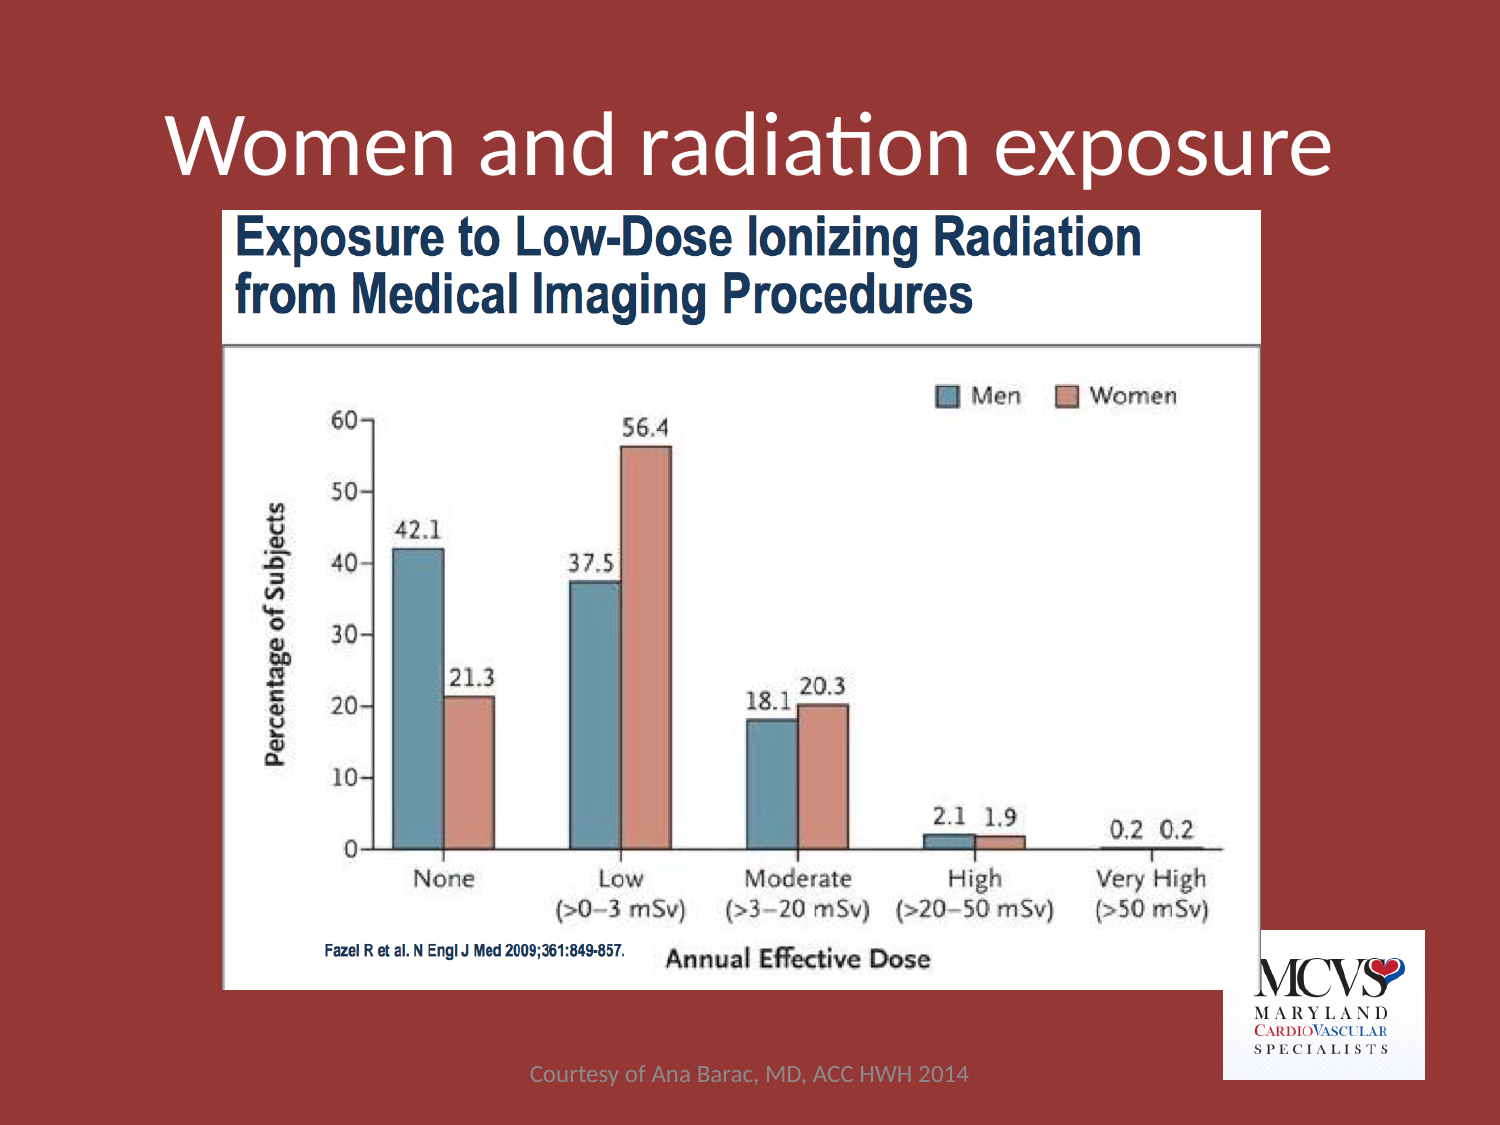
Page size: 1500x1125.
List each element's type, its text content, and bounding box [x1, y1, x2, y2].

title Women and radiation exposure [75, 45, 1425, 233]
footer Courtesy of Ana Barac, MD, ACC HWH 2014 [512, 1042, 988, 1103]
picture [222, 210, 1425, 1080]
